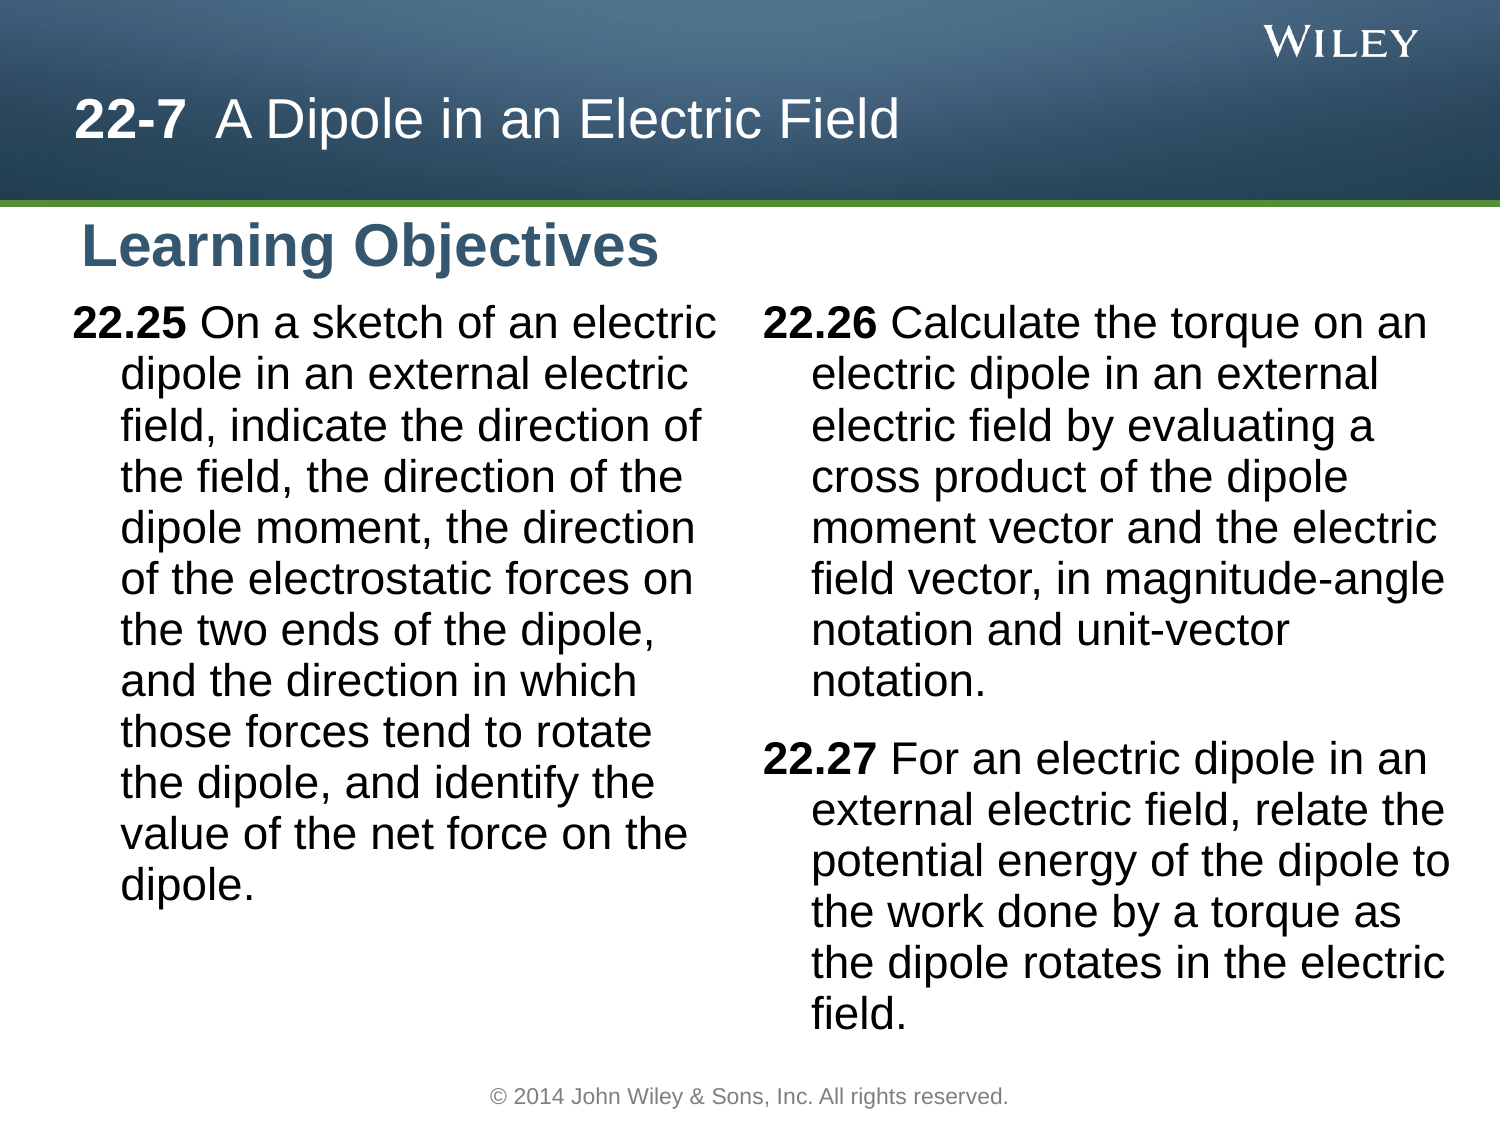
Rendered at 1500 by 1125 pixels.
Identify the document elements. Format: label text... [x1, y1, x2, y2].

list 22.25 On a sketch of an electric dipole in an external electric field, indicate the direction of the field, the direction of the dipole moment, the direction of the electrostatic forces on the two ends of the dipole, and the direction in which those forces tend to rotate the dipole, and identify the value of the net force on the dipole. [56, 294, 720, 1038]
footer © 2014 John Wiley & Sons, Inc. All rights reserved. [270, 1064, 1230, 1125]
picture [0, 0, 1500, 207]
list 22.26 Calculate the torque on an electric dipole in an external electric field by evaluating a cross product of the dipole moment vector and the electric field vector, in magnitude-angle notation and unit-vector notation. 22.27 For an electric dipole in an external electric field, relate the potential energy of the dipole to the work done by a torque as the dipole rotates in the electric field. [746, 294, 1466, 1041]
text_box Learning Objectives [67, 195, 1429, 275]
title 22-7 A Dipole in an Electric Field [74, 44, 1425, 191]
